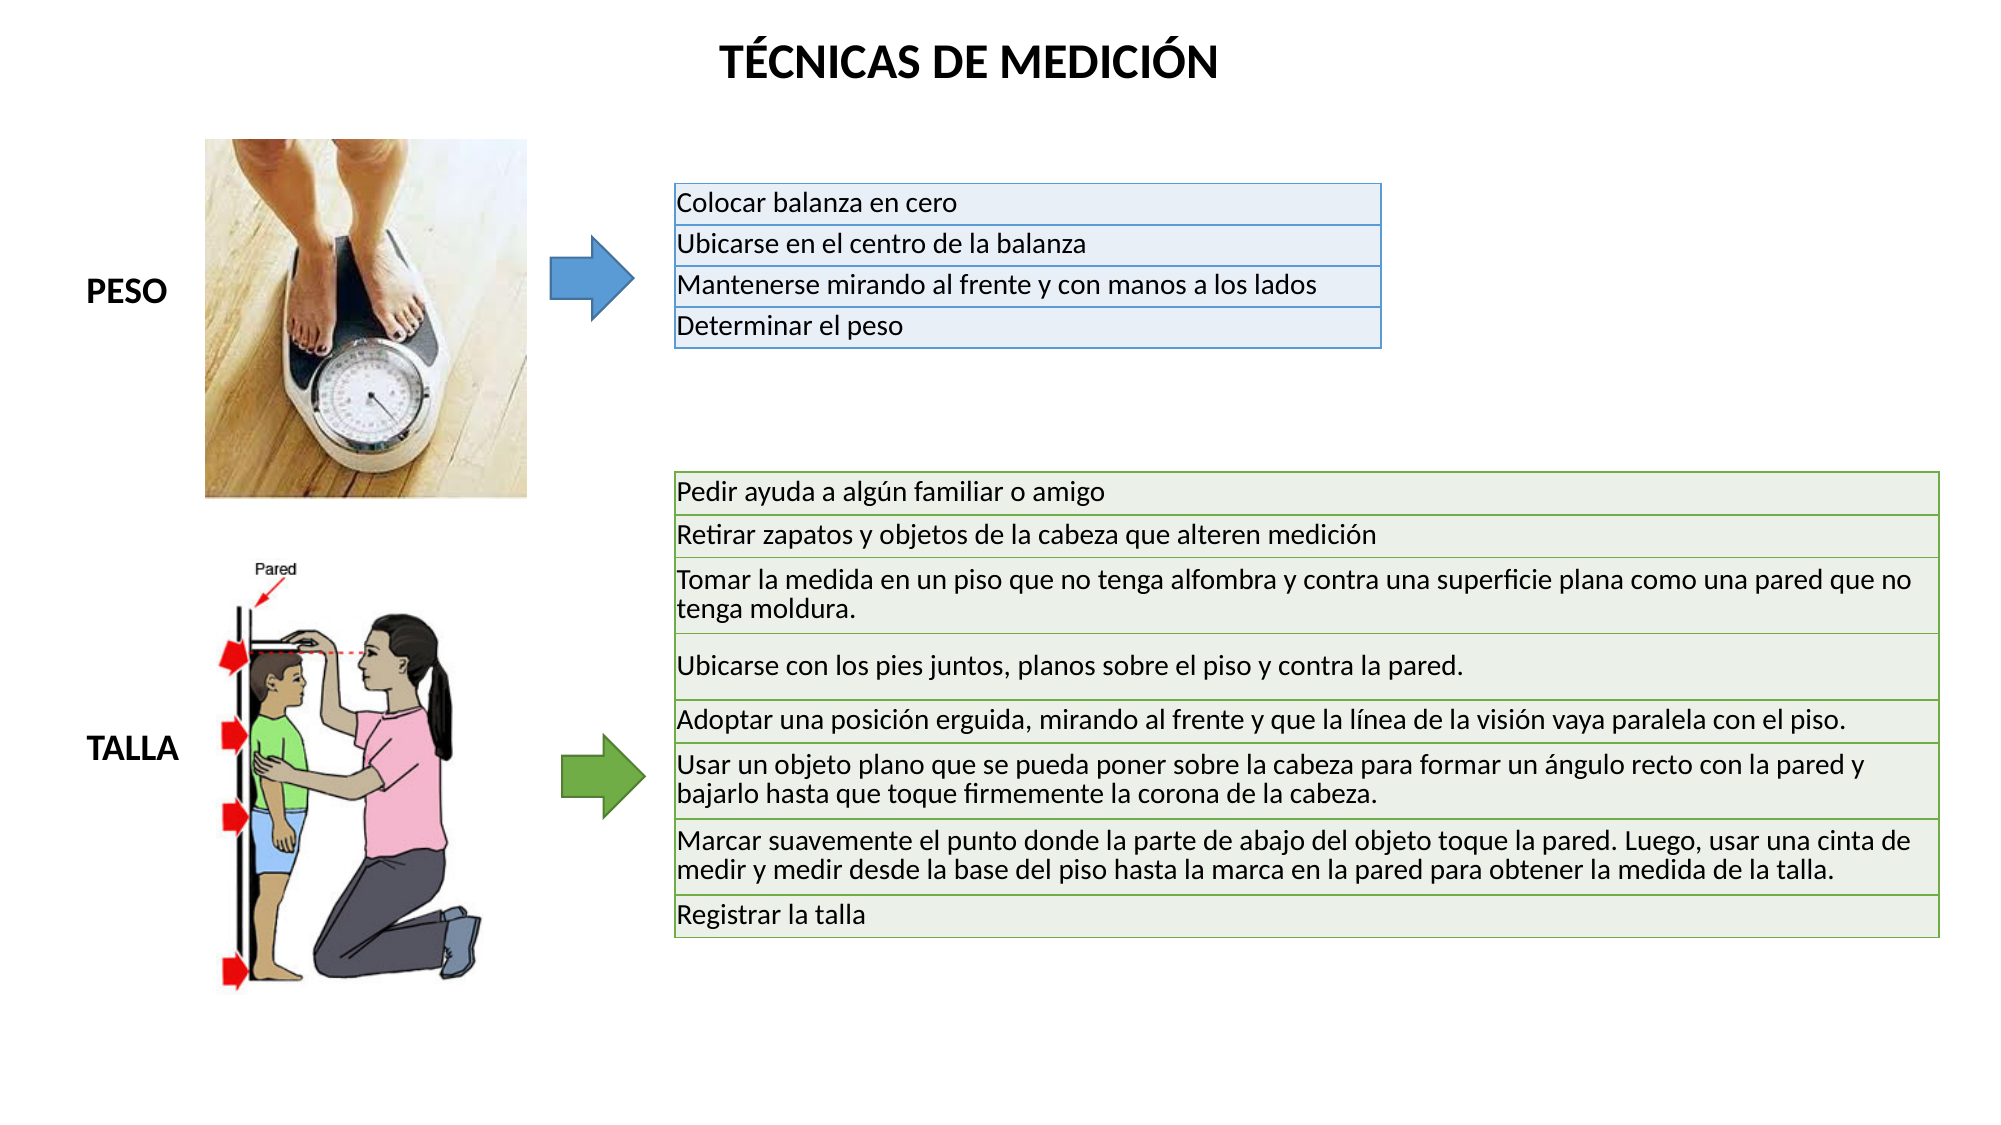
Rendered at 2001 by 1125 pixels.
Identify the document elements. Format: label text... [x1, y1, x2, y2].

table_cell Adoptar una posición erguida, mirando al frente y que la línea de la visión vaya paralela con el piso. [676, 701, 1938, 742]
text_box [561, 732, 647, 821]
table_header Colocar balanza en cero [676, 184, 1380, 224]
table_cell Usar un objeto plano que se pueda poner sobre la cabeza para formar un ángulo recto con la pared y bajarlo hasta que toque firmemente la corona de la cabeza. [676, 744, 1938, 818]
text_box TÉCNICAS DE MEDICIÓN [704, 20, 1235, 96]
picture [216, 558, 484, 995]
table_header Pedir ayuda a algún familiar o amigo [676, 473, 1938, 514]
text_box PESO [71, 258, 183, 319]
table_cell Ubicarse con los pies juntos, planos sobre el piso y contra la pared. [676, 634, 1938, 699]
table_cell Ubicarse en el centro de la balanza [676, 226, 1380, 265]
table_cell Marcar suavemente el punto donde la parte de abajo del objeto toque la pared. Luego, usar una cinta de medir y medir desde la base del piso hasta la marca en la pared para obtener la medida de la talla. [676, 820, 1938, 894]
table_cell Mantenerse mirando al frente y con manos a los lados [676, 267, 1380, 306]
table_cell Determinar el peso [676, 308, 1380, 347]
table_cell Retirar zapatos y objetos de la cabeza que alteren medición [676, 516, 1938, 557]
text_box [549, 234, 635, 322]
picture [205, 139, 527, 499]
table_cell Tomar la medida en un piso que no tenga alfombra y contra una superficie plana como una pared que no tenga moldura. [676, 558, 1938, 633]
text_box TALLA [71, 715, 195, 776]
table_cell Registrar la talla [676, 896, 1938, 937]
